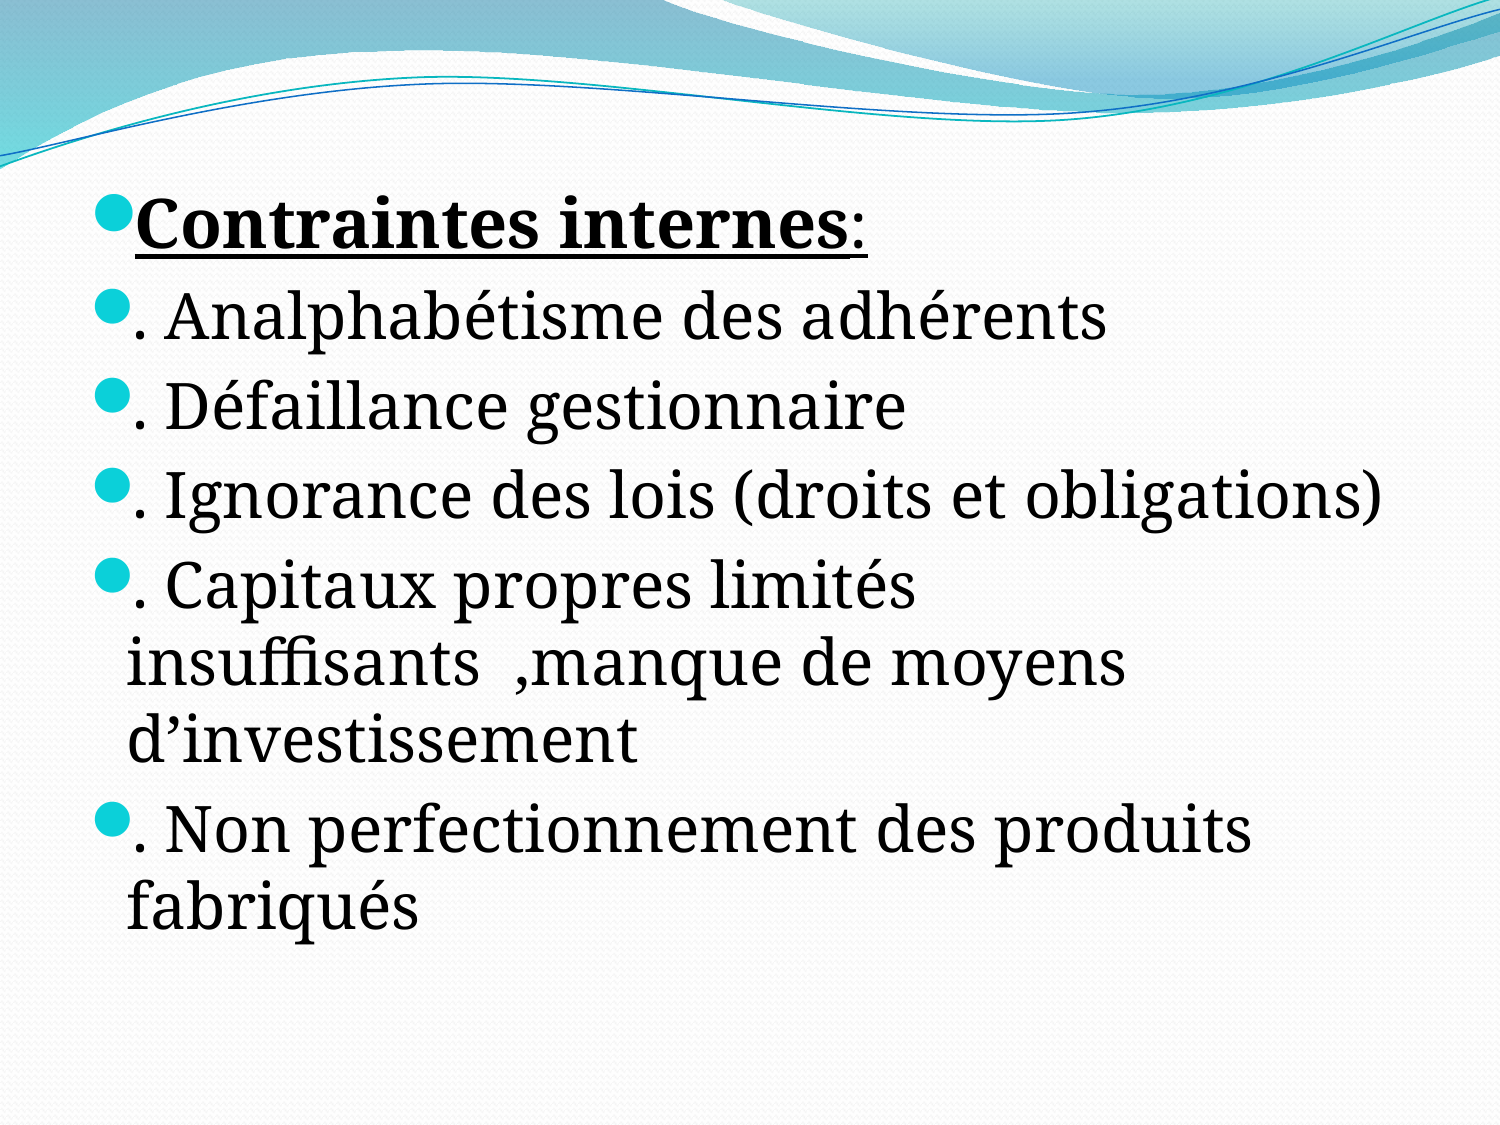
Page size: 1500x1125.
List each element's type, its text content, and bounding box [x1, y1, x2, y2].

list Contraintes internes: . Analphabétisme des adhérents . Défaillance gestionnaire . Ignorance des lois (droits et obligations) . Capitaux propres limités insuffisants ,manque de moyens d’investissement . Non perfectionnement des produits fabriqués [75, 82, 1425, 1005]
